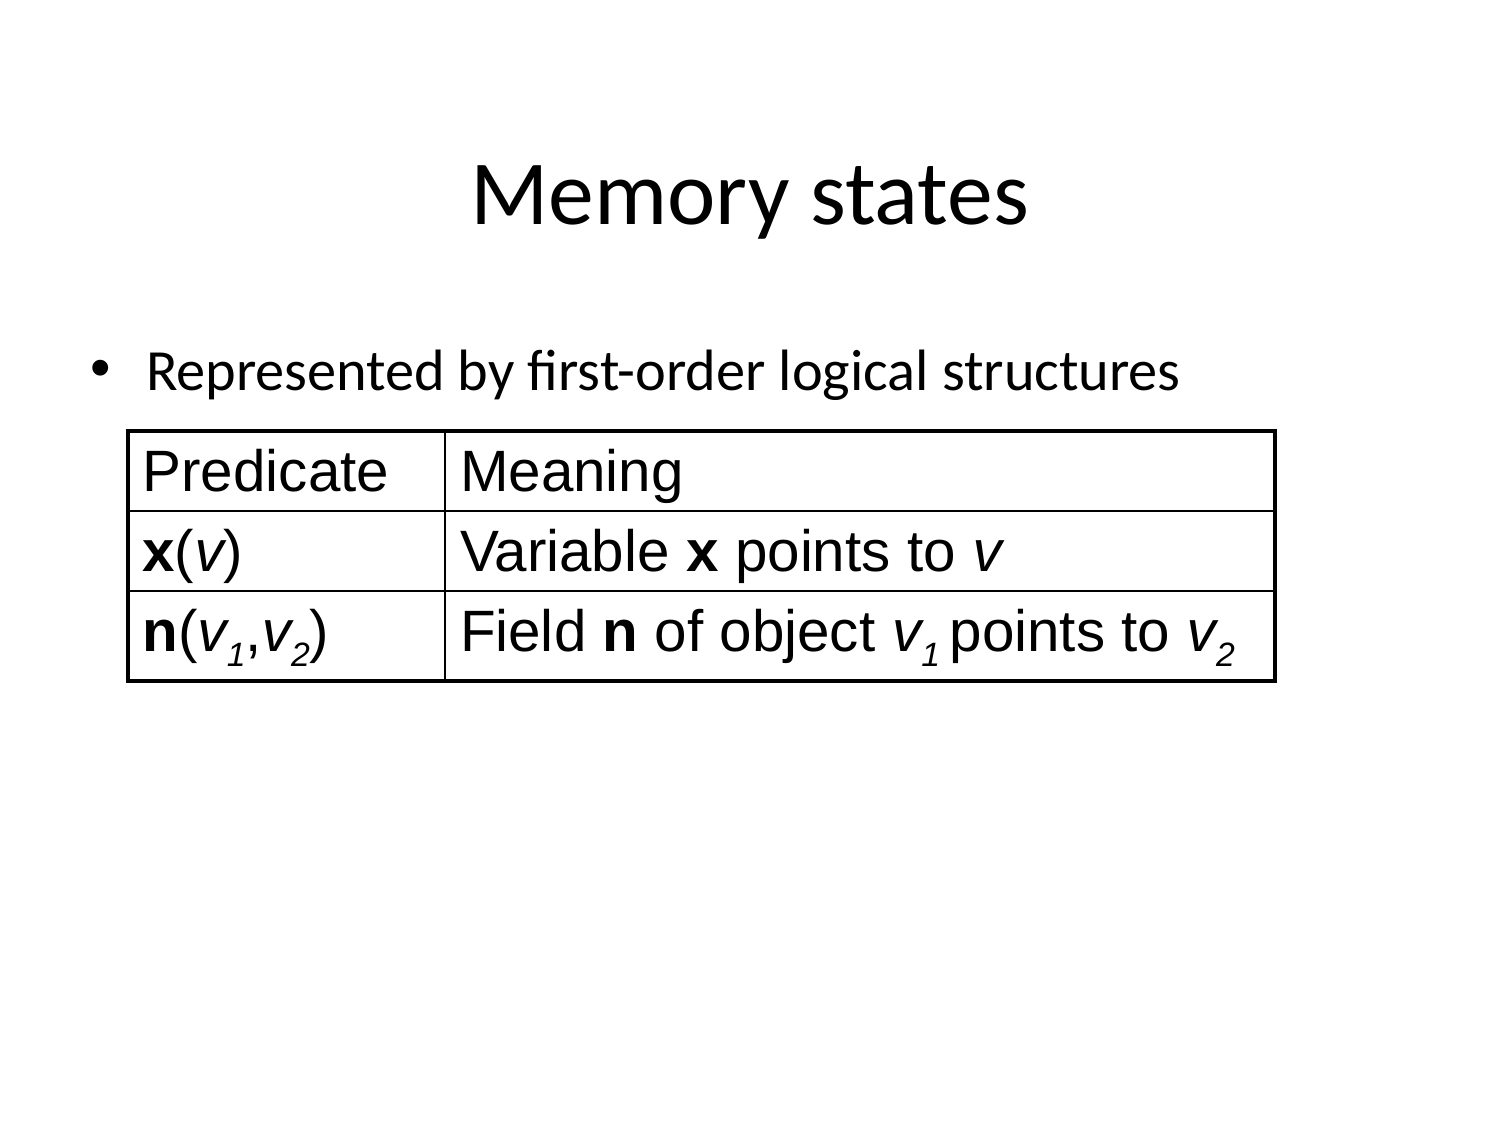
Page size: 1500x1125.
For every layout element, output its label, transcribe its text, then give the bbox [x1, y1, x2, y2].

table_header Predicate [130, 433, 444, 510]
table_header Meaning [446, 433, 1273, 510]
table_cell Field n of object v1 points to v2 [446, 592, 1273, 679]
table_cell x(v) [130, 512, 444, 590]
table_cell Variable x points to v [446, 512, 1273, 590]
title Memory states [75, 75, 1425, 300]
list Represented by first-order logical structures [75, 324, 1377, 963]
table_cell n(v1,v2) [130, 592, 444, 679]
